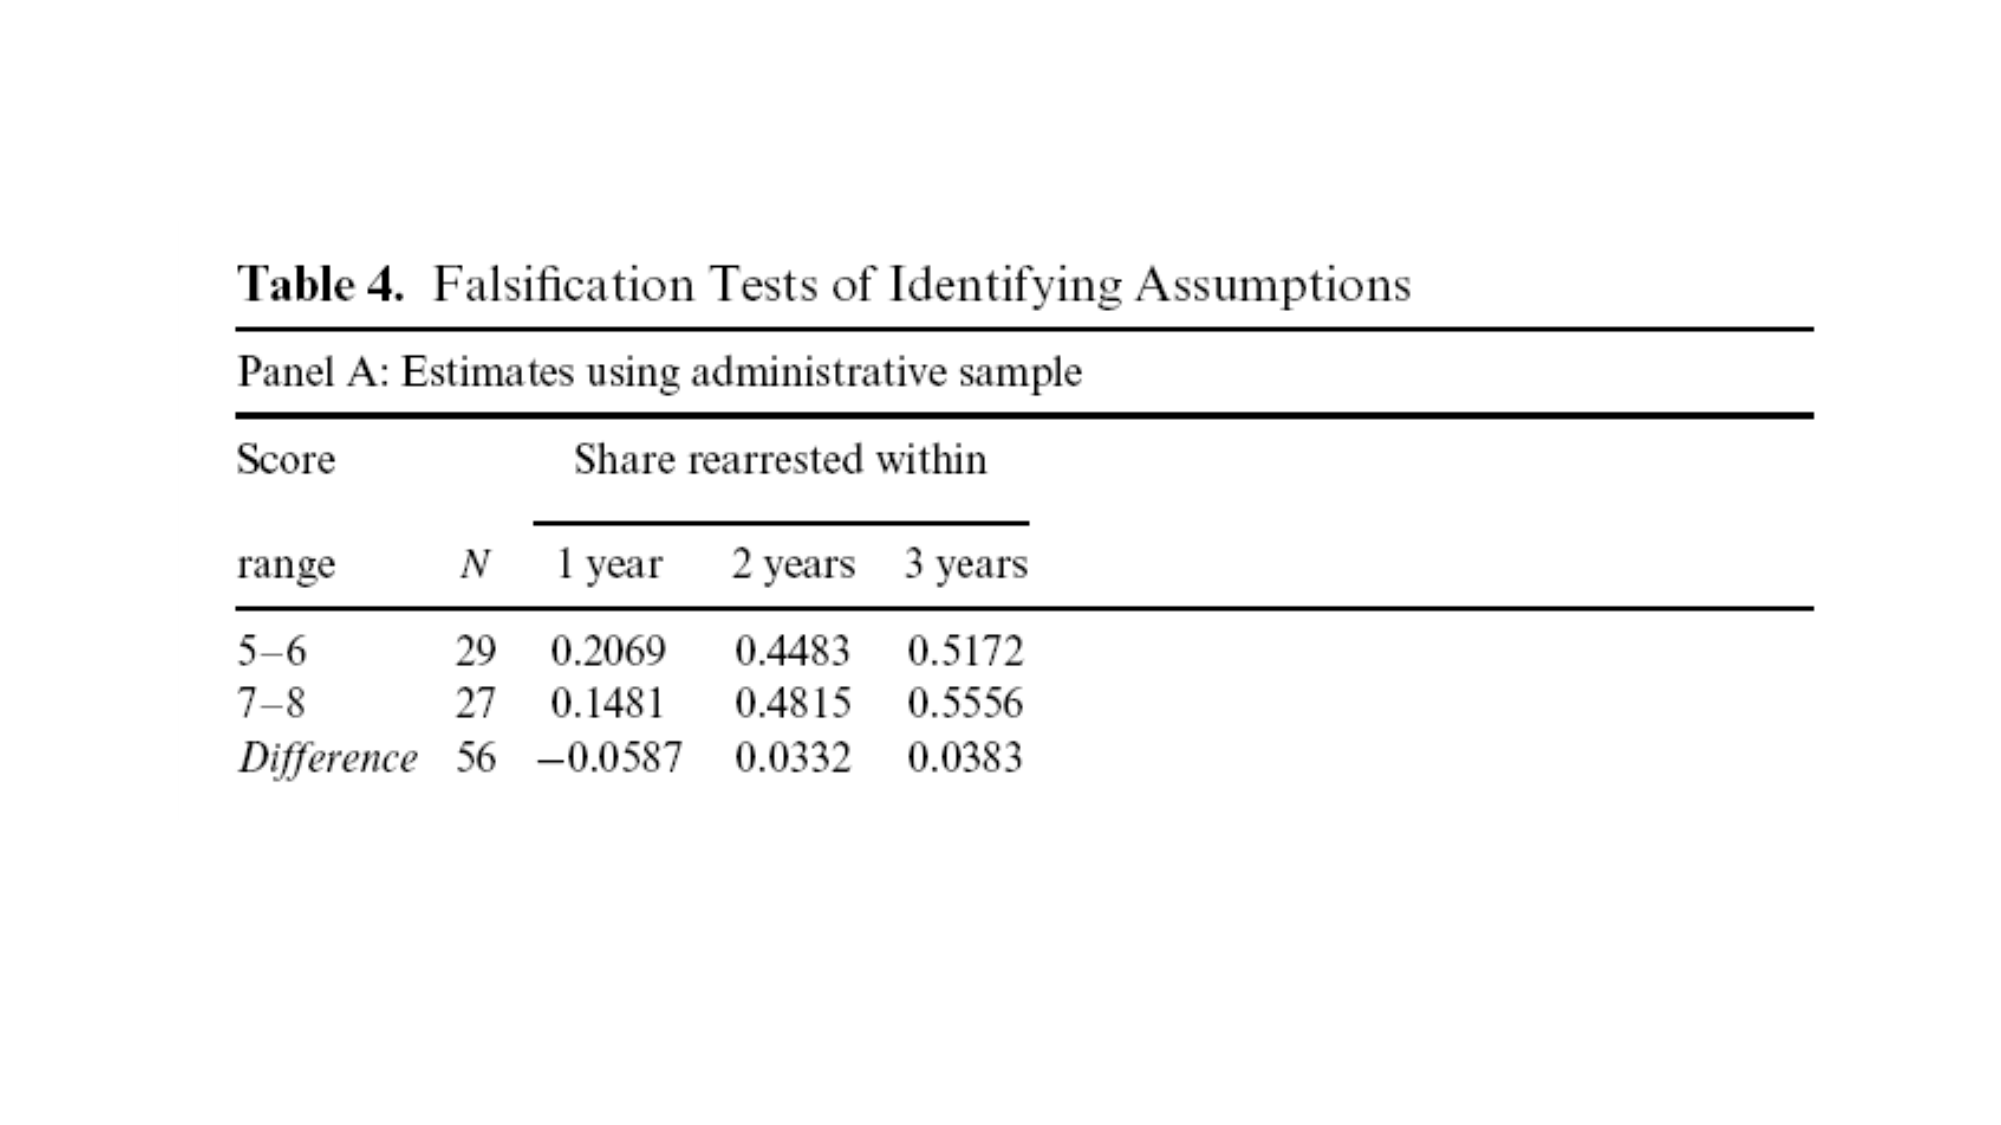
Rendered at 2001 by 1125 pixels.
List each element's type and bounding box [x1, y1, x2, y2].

picture [177, 221, 1966, 820]
